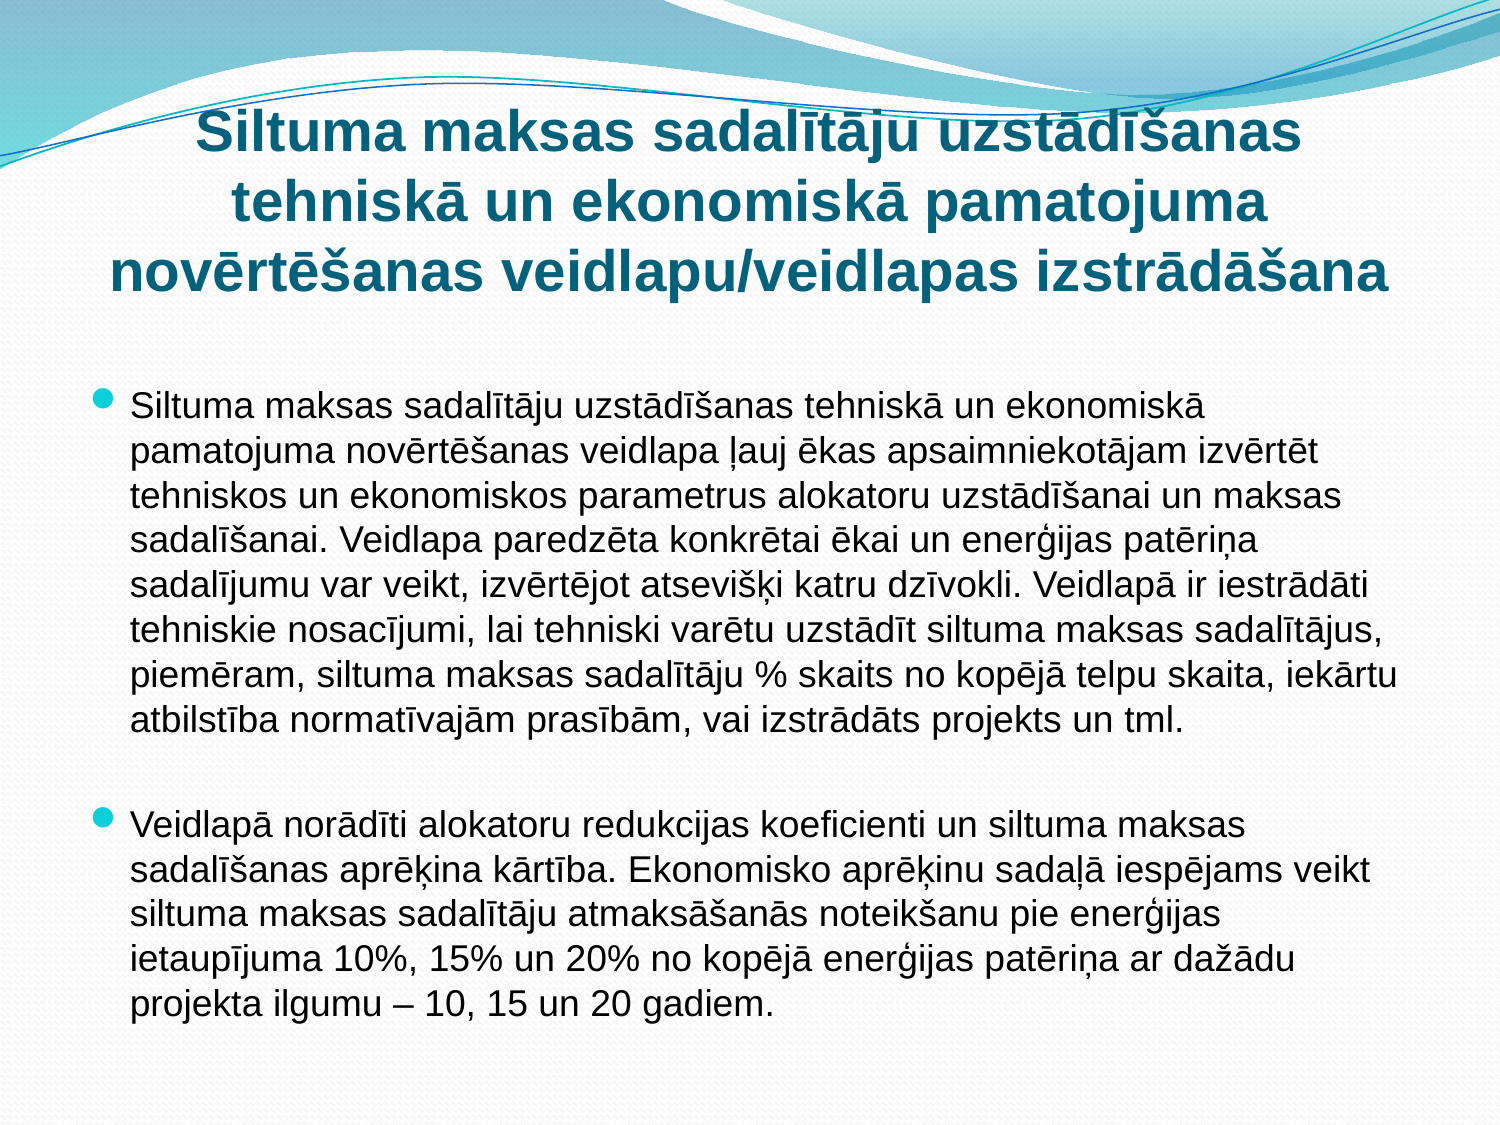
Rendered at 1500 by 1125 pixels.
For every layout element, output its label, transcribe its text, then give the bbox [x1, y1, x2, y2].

list Siltuma maksas sadalītāju uzstādīšanas tehniskā un ekonomiskā pamatojuma novērtēšanas veidlapa ļauj ēkas apsaimniekotājam izvērtēt tehniskos un ekonomiskos parametrus alokatoru uzstādīšanai un maksas sadalīšanai. Veidlapa paredzēta konkrētai ēkai un enerģijas patēriņa sadalījumu var veikt, izvērtējot atsevišķi katru dzīvokli. Veidlapā ir iestrādāti tehniskie nosacījumi, lai tehniski varētu uzstādīt siltuma maksas sadalītājus, piemēram, siltuma maksas sadalītāju % skaits no kopējā telpu skaita, iekārtu atbilstība normatīvajām prasībām, vai izstrādāts projekts un tml. Veidlapā norādīti alokatoru redukcijas koeficienti un siltuma maksas sadalīšanas aprēķina kārtība. Ekonomisko aprēķinu sadaļā iespējams veikt siltuma maksas sadalītāju atmaksāšanās noteikšanu pie enerģijas ietaupījuma 10%, 15% un 20% no kopējā enerģijas patēriņa ar dažādu projekta ilgumu – 10, 15 un 20 gadiem. [75, 373, 1425, 1038]
title Siltuma maksas sadalītāju uzstādīšanas tehniskā un ekonomiskā pamatojuma novērtēšanas veidlapu/veidlapas izstrādāšana [75, 115, 1425, 303]
